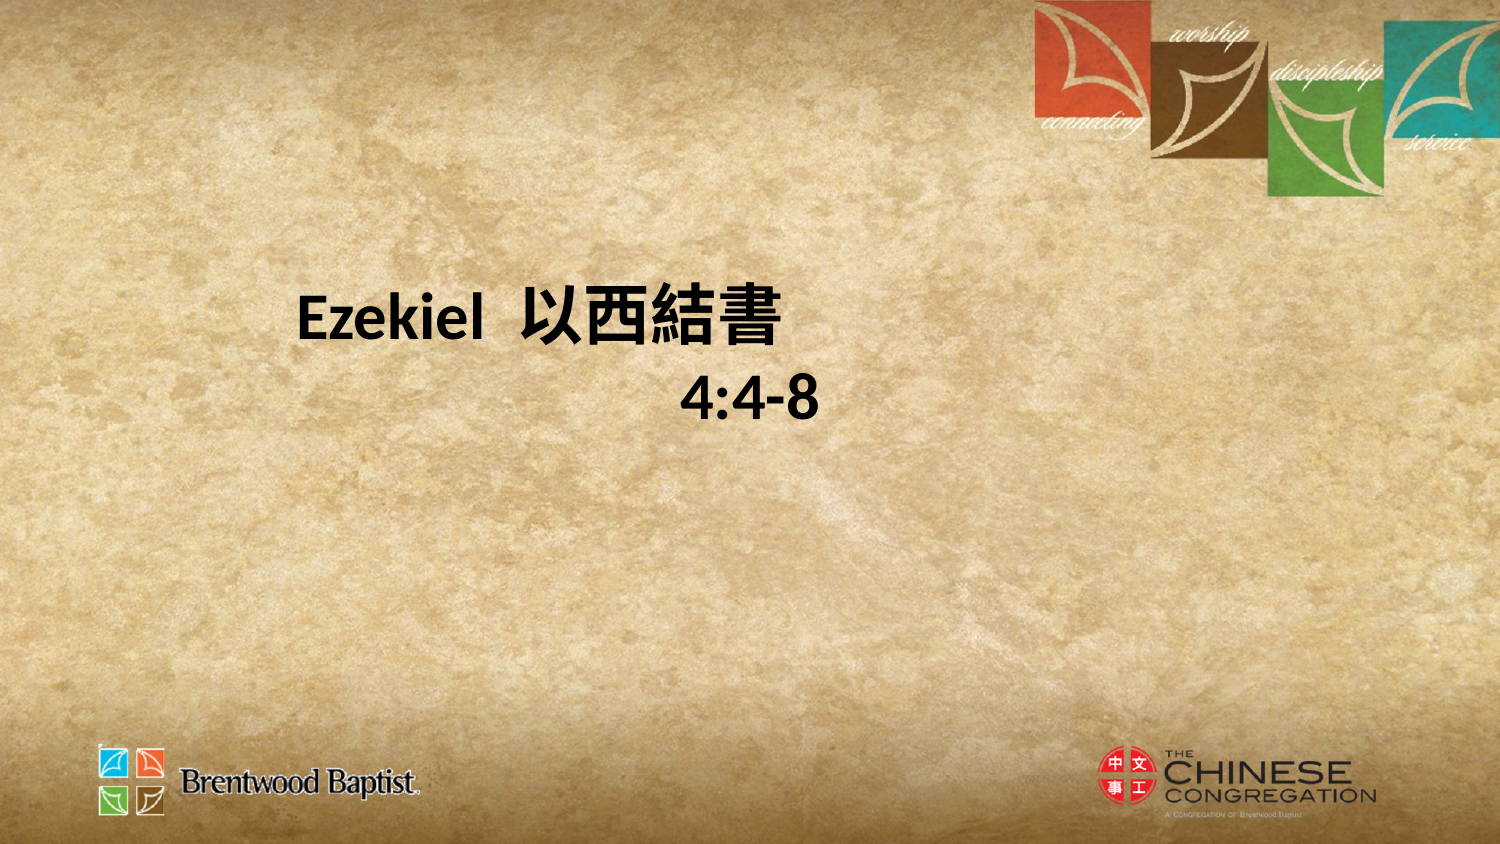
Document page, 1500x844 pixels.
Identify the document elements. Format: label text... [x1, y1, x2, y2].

picture [0, 0, 1500, 844]
text_box Ezekiel 以西結書 4:4-8 [281, 265, 1219, 441]
